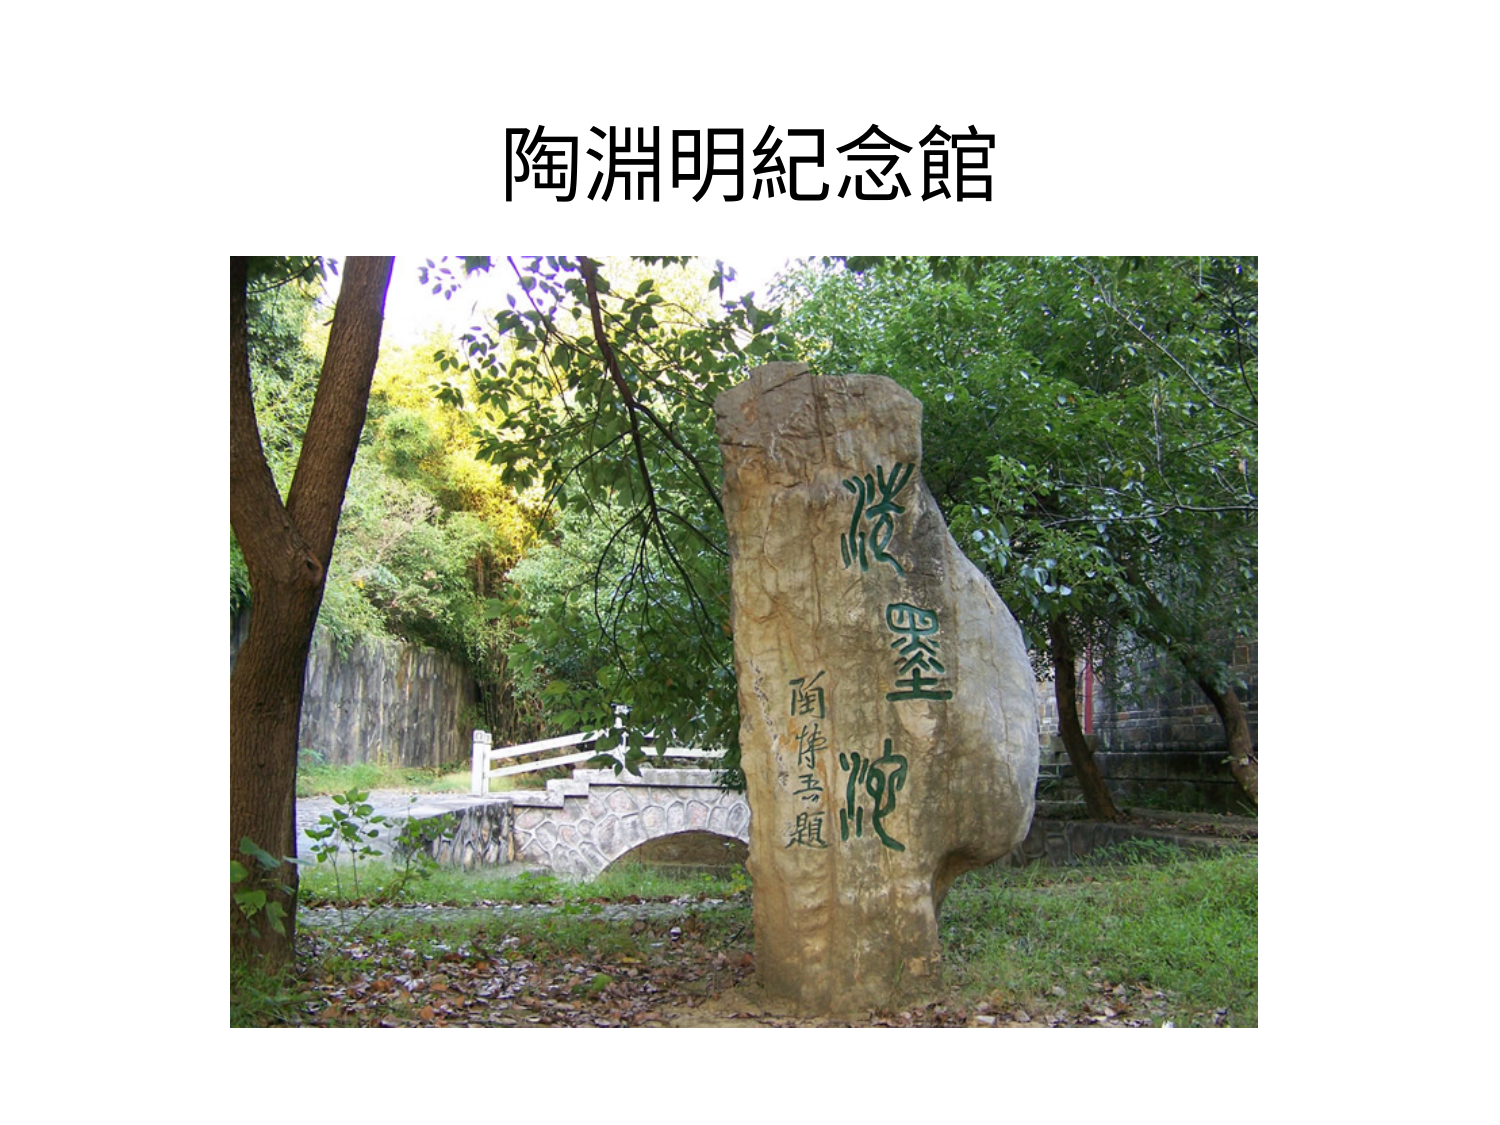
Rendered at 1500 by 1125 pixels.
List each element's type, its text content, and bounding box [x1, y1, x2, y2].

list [230, 256, 1258, 1028]
title 陶淵明紀念館 [103, 59, 1397, 278]
